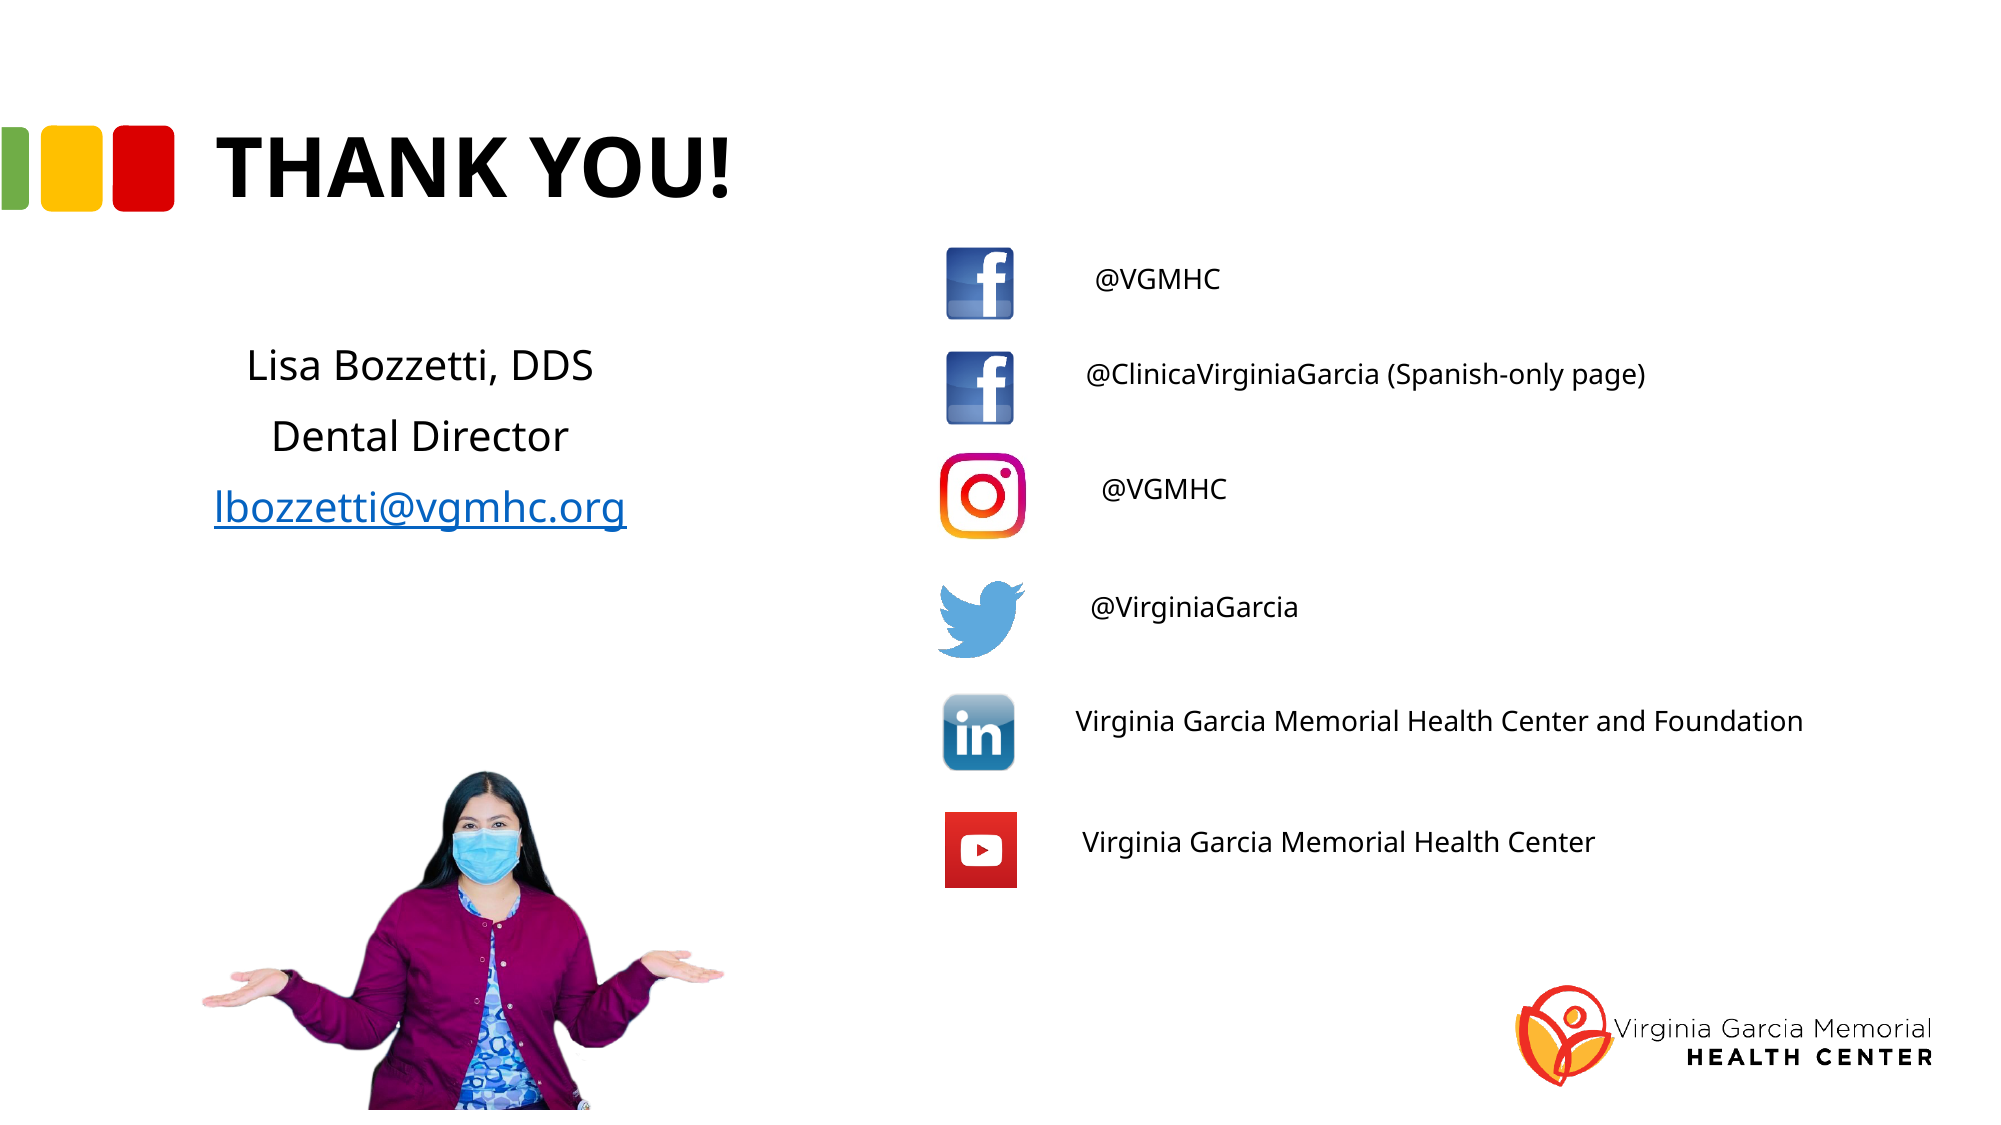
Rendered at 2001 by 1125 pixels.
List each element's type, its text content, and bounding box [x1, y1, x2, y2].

picture [1515, 985, 1932, 1087]
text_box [937, 243, 1802, 888]
title THANK YOU! [200, 97, 1800, 244]
picture [937, 451, 1028, 540]
picture [200, 769, 726, 1110]
text_box Lisa Bozzetti, DDS Dental Director lbozzetti@vgmhc.org [63, 331, 777, 758]
